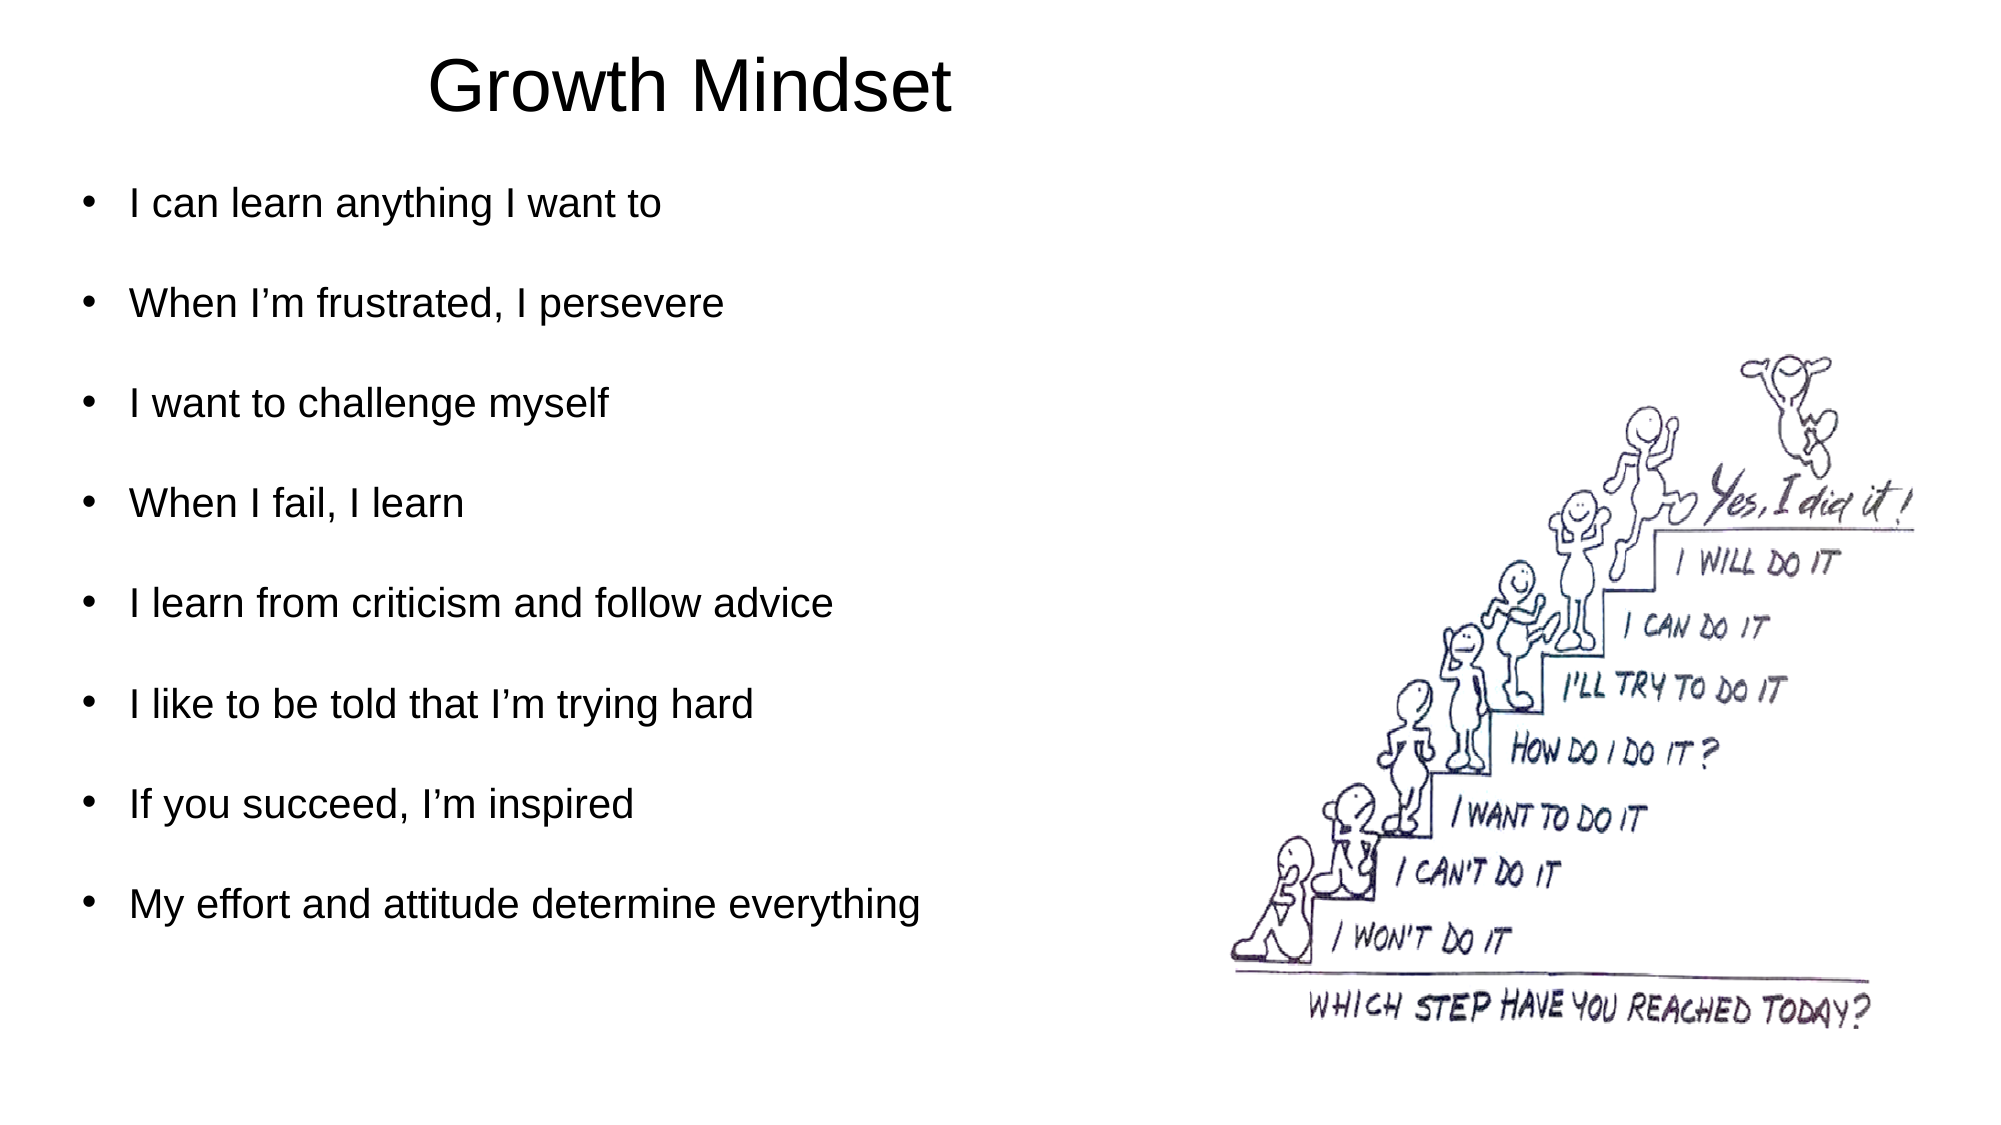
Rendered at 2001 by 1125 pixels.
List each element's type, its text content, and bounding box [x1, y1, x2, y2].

text_box Growth Mindset I can learn anything I want to When I’m frustrated, I persevere I want to challenge myself When I fail, I learn I learn from criticism and follow advice I like to be told that I’m trying hard If you succeed, I’m inspired My effort and attitude determine everything [44, 0, 1357, 971]
picture [1223, 339, 1930, 1040]
